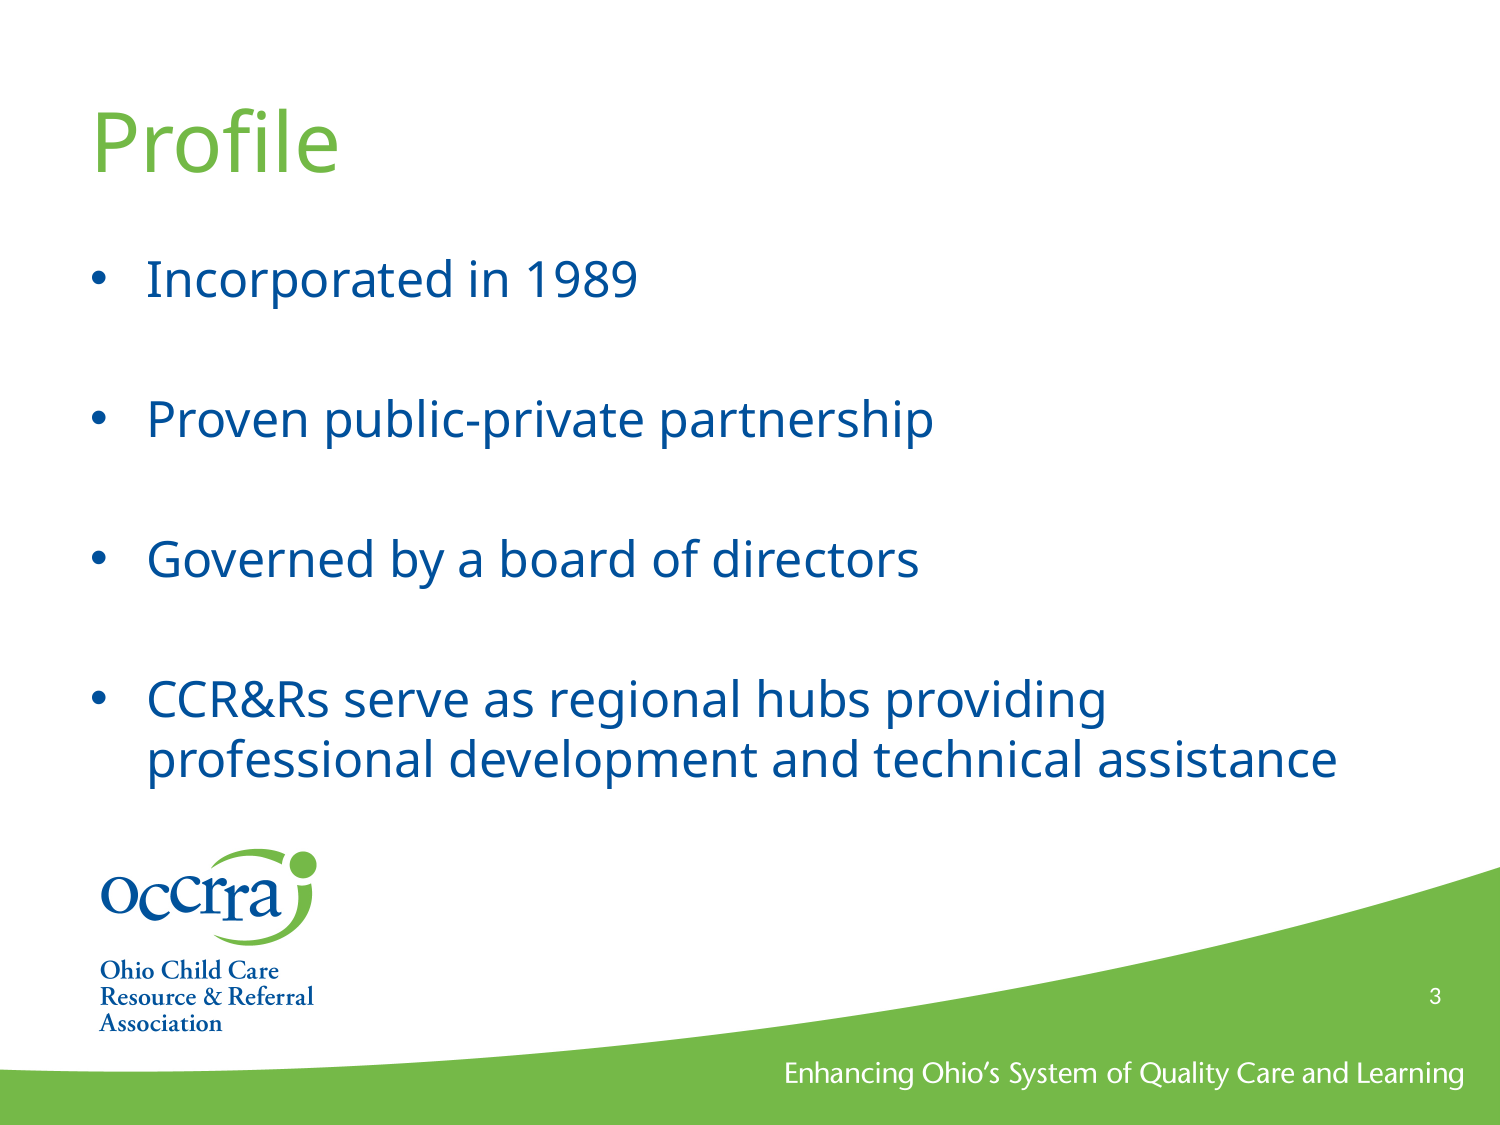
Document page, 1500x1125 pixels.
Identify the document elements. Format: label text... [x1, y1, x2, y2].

slide_number 3 [1362, 964, 1457, 1025]
picture [0, 0, 1500, 1125]
list Incorporated in 1989 Proven public-private partnership Governed by a board of directors CCR&Rs serve as regional hubs providing professional development and technical assistance [75, 240, 1425, 822]
title Profile [75, 45, 1425, 233]
